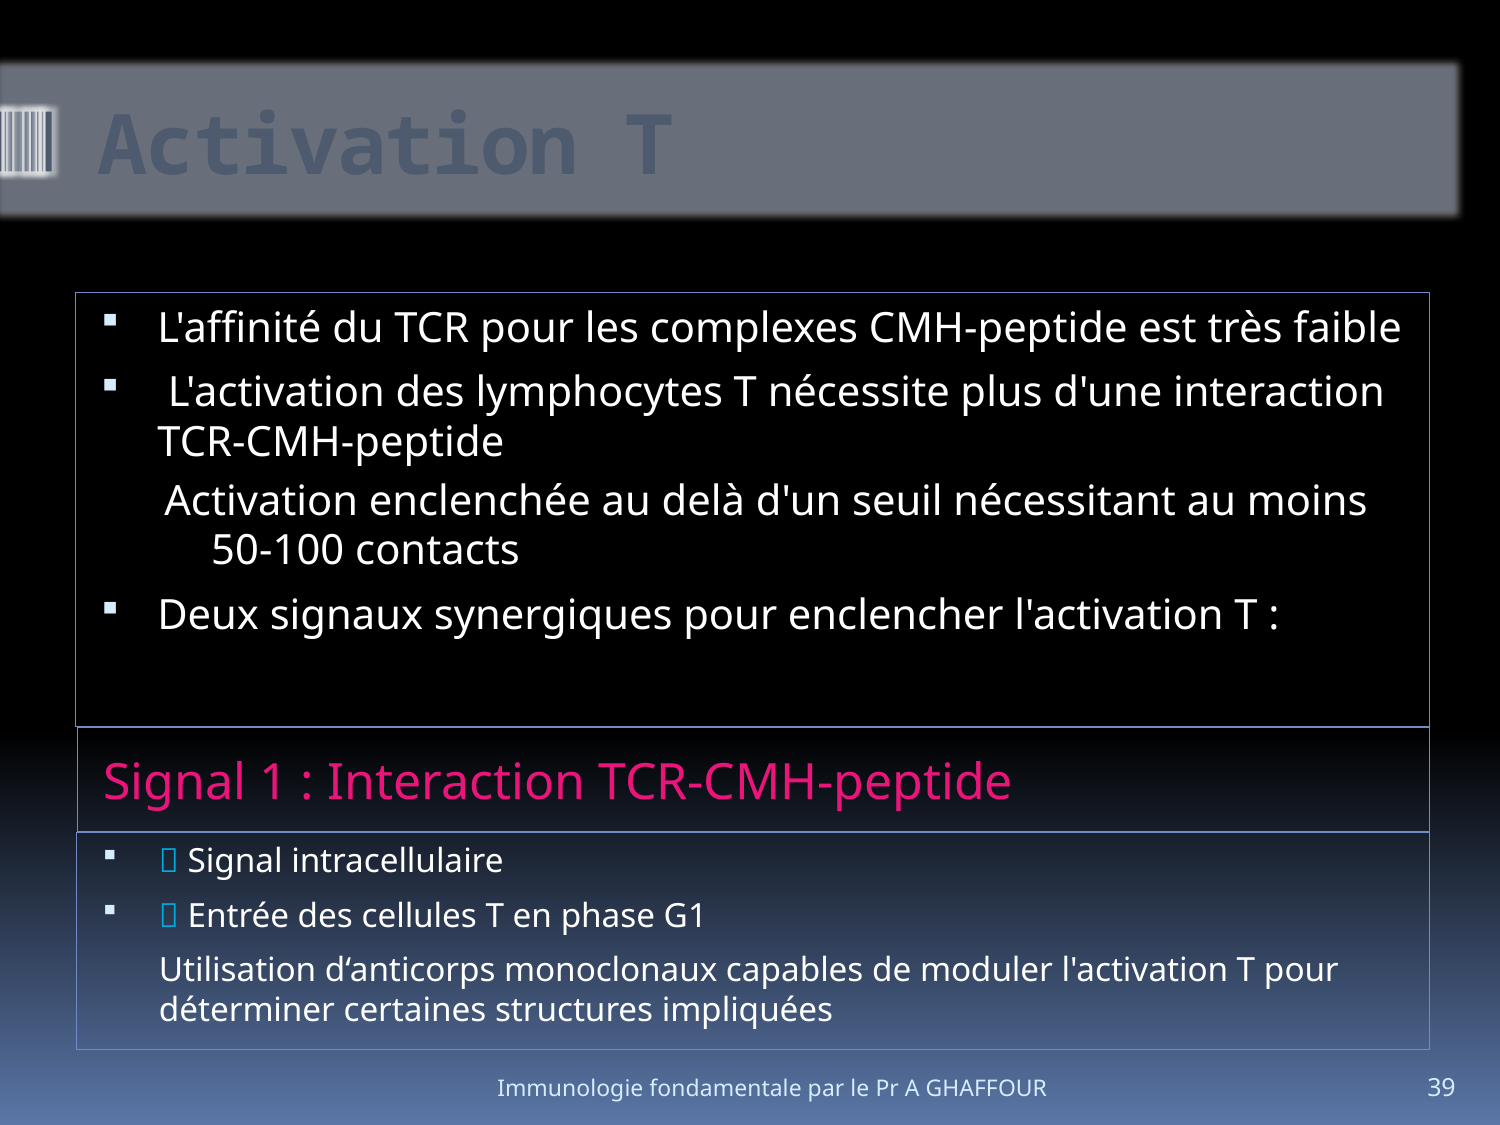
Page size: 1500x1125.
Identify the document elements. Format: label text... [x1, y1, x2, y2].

title Activation T [82, 83, 1358, 234]
list L'affinité du TCR pour les complexes CMH-peptide est très faible L'activation des lymphocytes T nécessite plus d'une interaction TCR-CMH-peptide Activation enclenchée au delà d'un seuil nécessitant au moins 50-100 contacts Deux signaux synergiques pour enclencher l'activation T : [75, 292, 1430, 727]
footer Immunologie fondamentale par le Pr A GHAFFOUR [150, 1052, 1063, 1113]
slide_number 39 [1412, 1052, 1488, 1113]
text_box [152, 679, 926, 758]
list Signal 1 : Interaction TCR-CMH-peptide [77, 727, 1430, 832]
text_box  Signal intracellulaire  Entrée des cellules T en phase G1 Utilisation d‘anticorps monoclonaux capables de moduler l'activation T pour déterminer certaines structures impliquées [76, 832, 1430, 1050]
